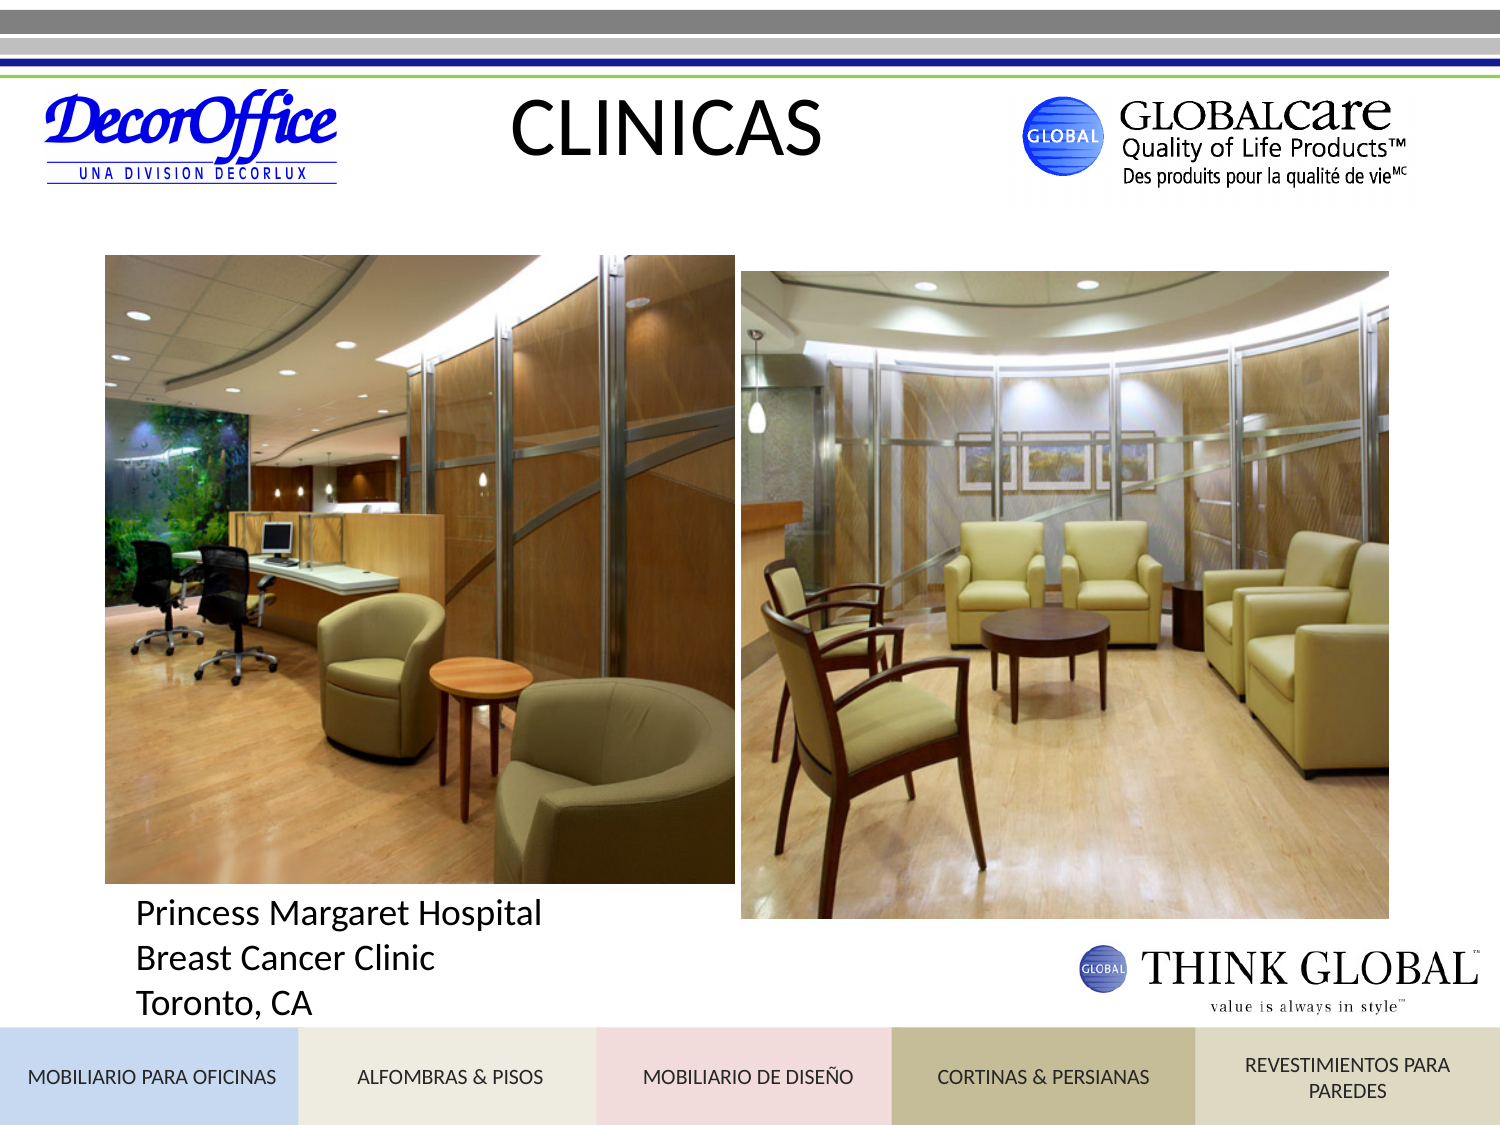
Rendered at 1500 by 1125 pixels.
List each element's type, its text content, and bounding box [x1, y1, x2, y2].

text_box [0, 1026, 1500, 1125]
picture [1068, 928, 1490, 1024]
text_box Princess Margaret Hospital Breast Cancer Clinic Toronto, CA [122, 892, 692, 1025]
picture [105, 254, 735, 885]
title CLINICAS [30, 87, 1000, 197]
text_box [0, 9, 1500, 79]
picture [741, 271, 1389, 919]
picture [44, 89, 337, 184]
picture [1005, 81, 1425, 209]
